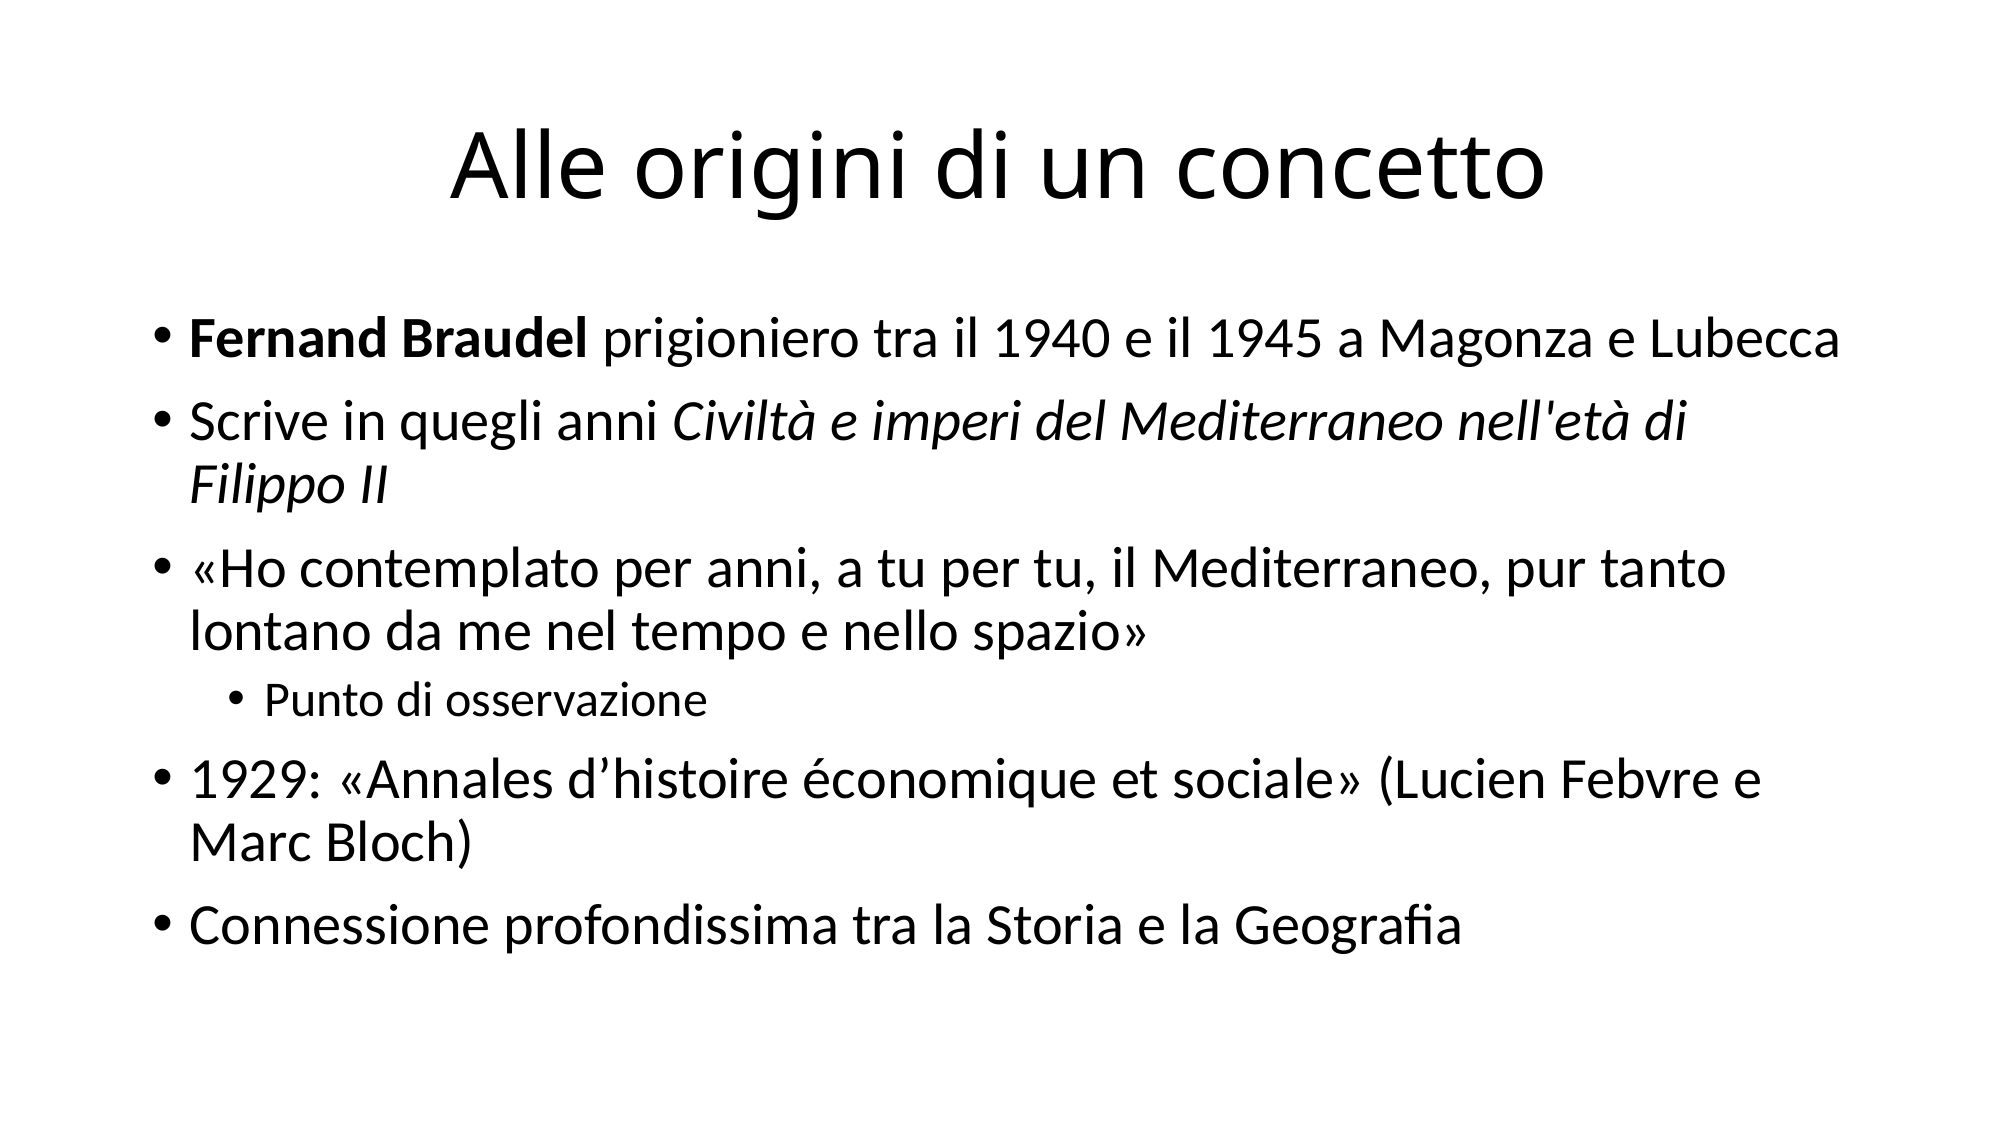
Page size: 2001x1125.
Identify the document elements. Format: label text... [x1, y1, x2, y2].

list Fernand Braudel prigioniero tra il 1940 e il 1945 a Magonza e Lubecca Scrive in quegli anni Civiltà e imperi del Mediterraneo nell'età di Filippo II «Ho contemplato per anni, a tu per tu, il Mediterraneo, pur tanto lontano da me nel tempo e nello spazio» Punto di osservazione 1929: «Annales d’histoire économique et sociale» (Lucien Febvre e Marc Bloch) Connessione profondissima tra la Storia e la Geografia [137, 299, 1863, 1014]
title Alle origini di un concetto [137, 59, 1863, 278]
